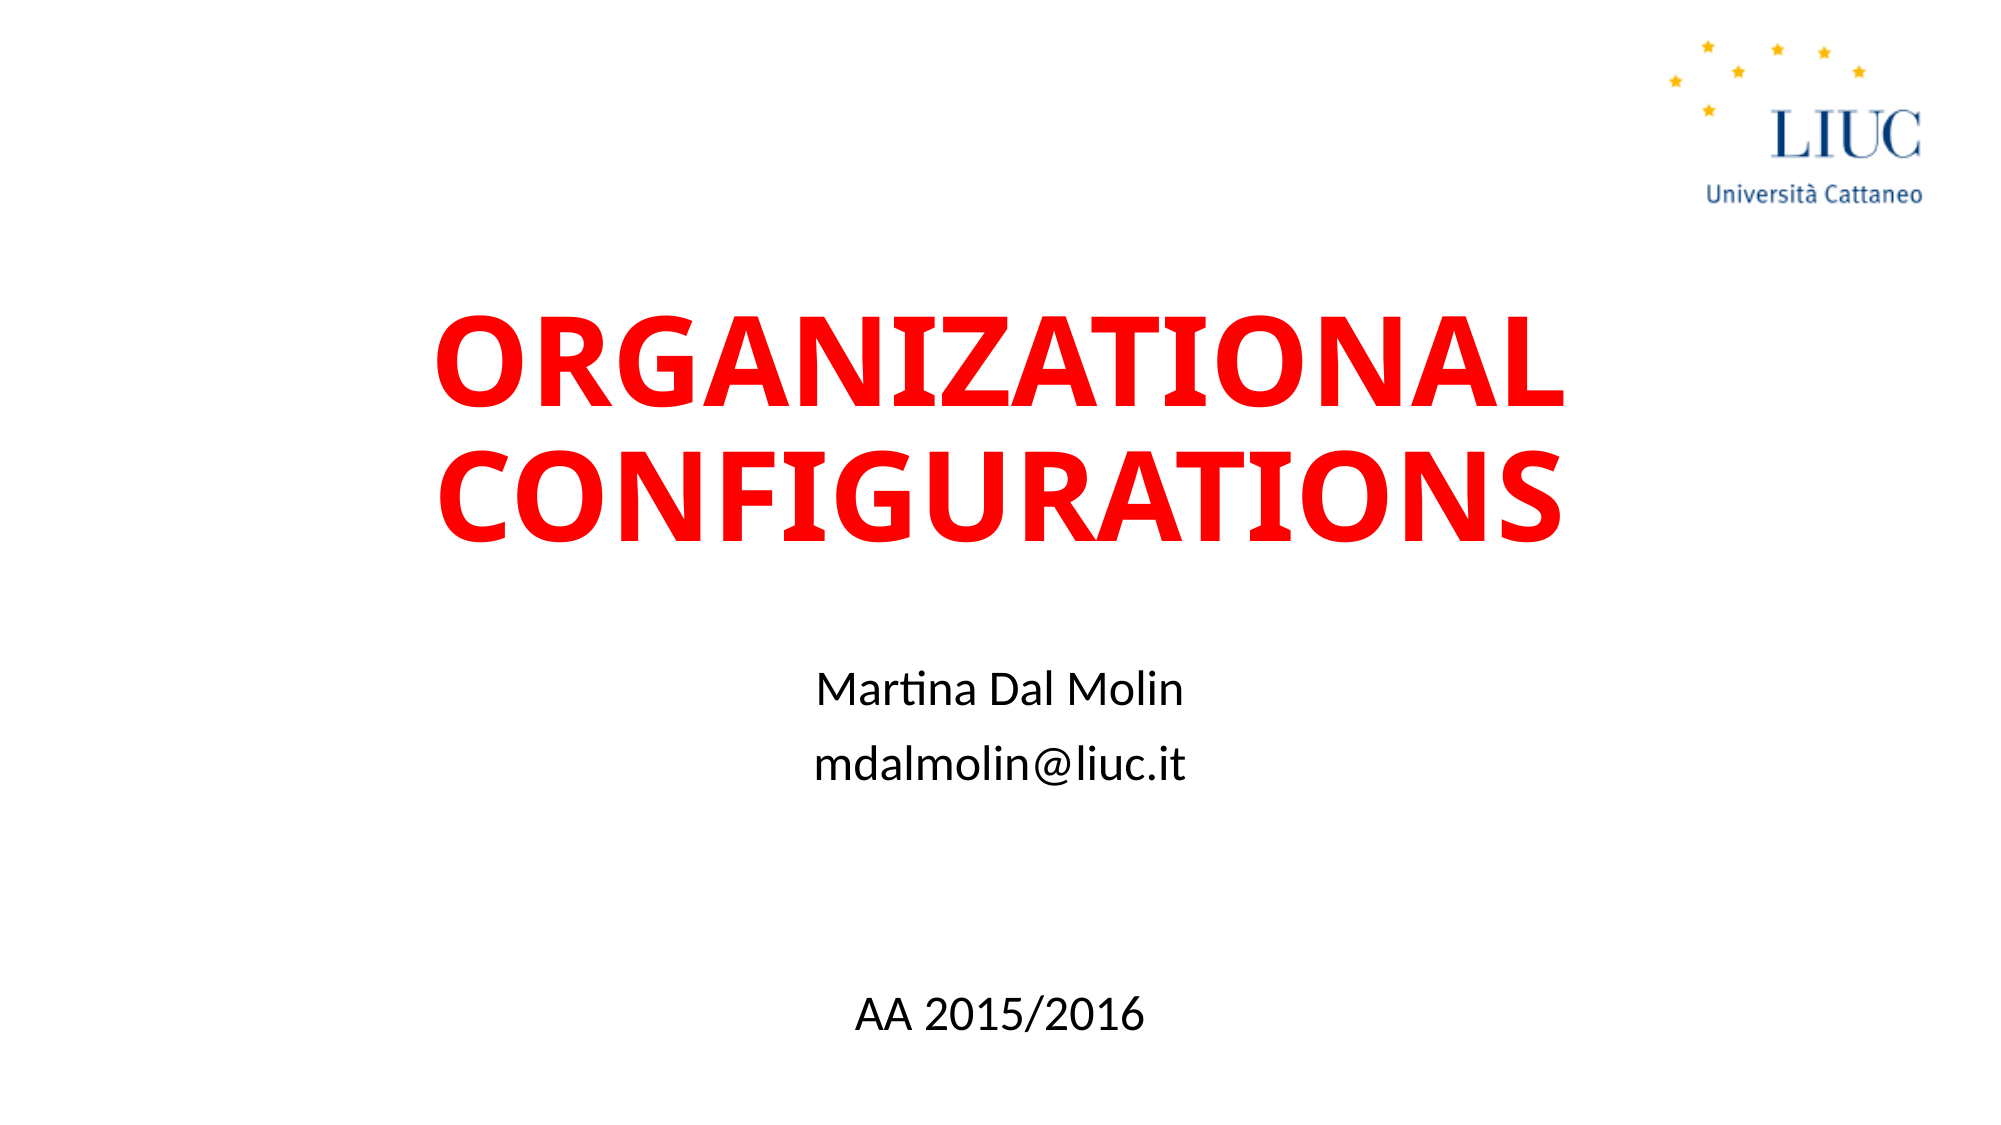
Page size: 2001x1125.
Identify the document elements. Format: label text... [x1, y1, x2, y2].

picture [1644, 15, 1949, 226]
subtitle Martina Dal Molin mdalmolin@liuc.it [249, 654, 1750, 812]
title ORGANIZATIONAL CONFIGURATIONS [249, 184, 1750, 576]
text_box AA 2015/2016 [249, 980, 1750, 1078]
